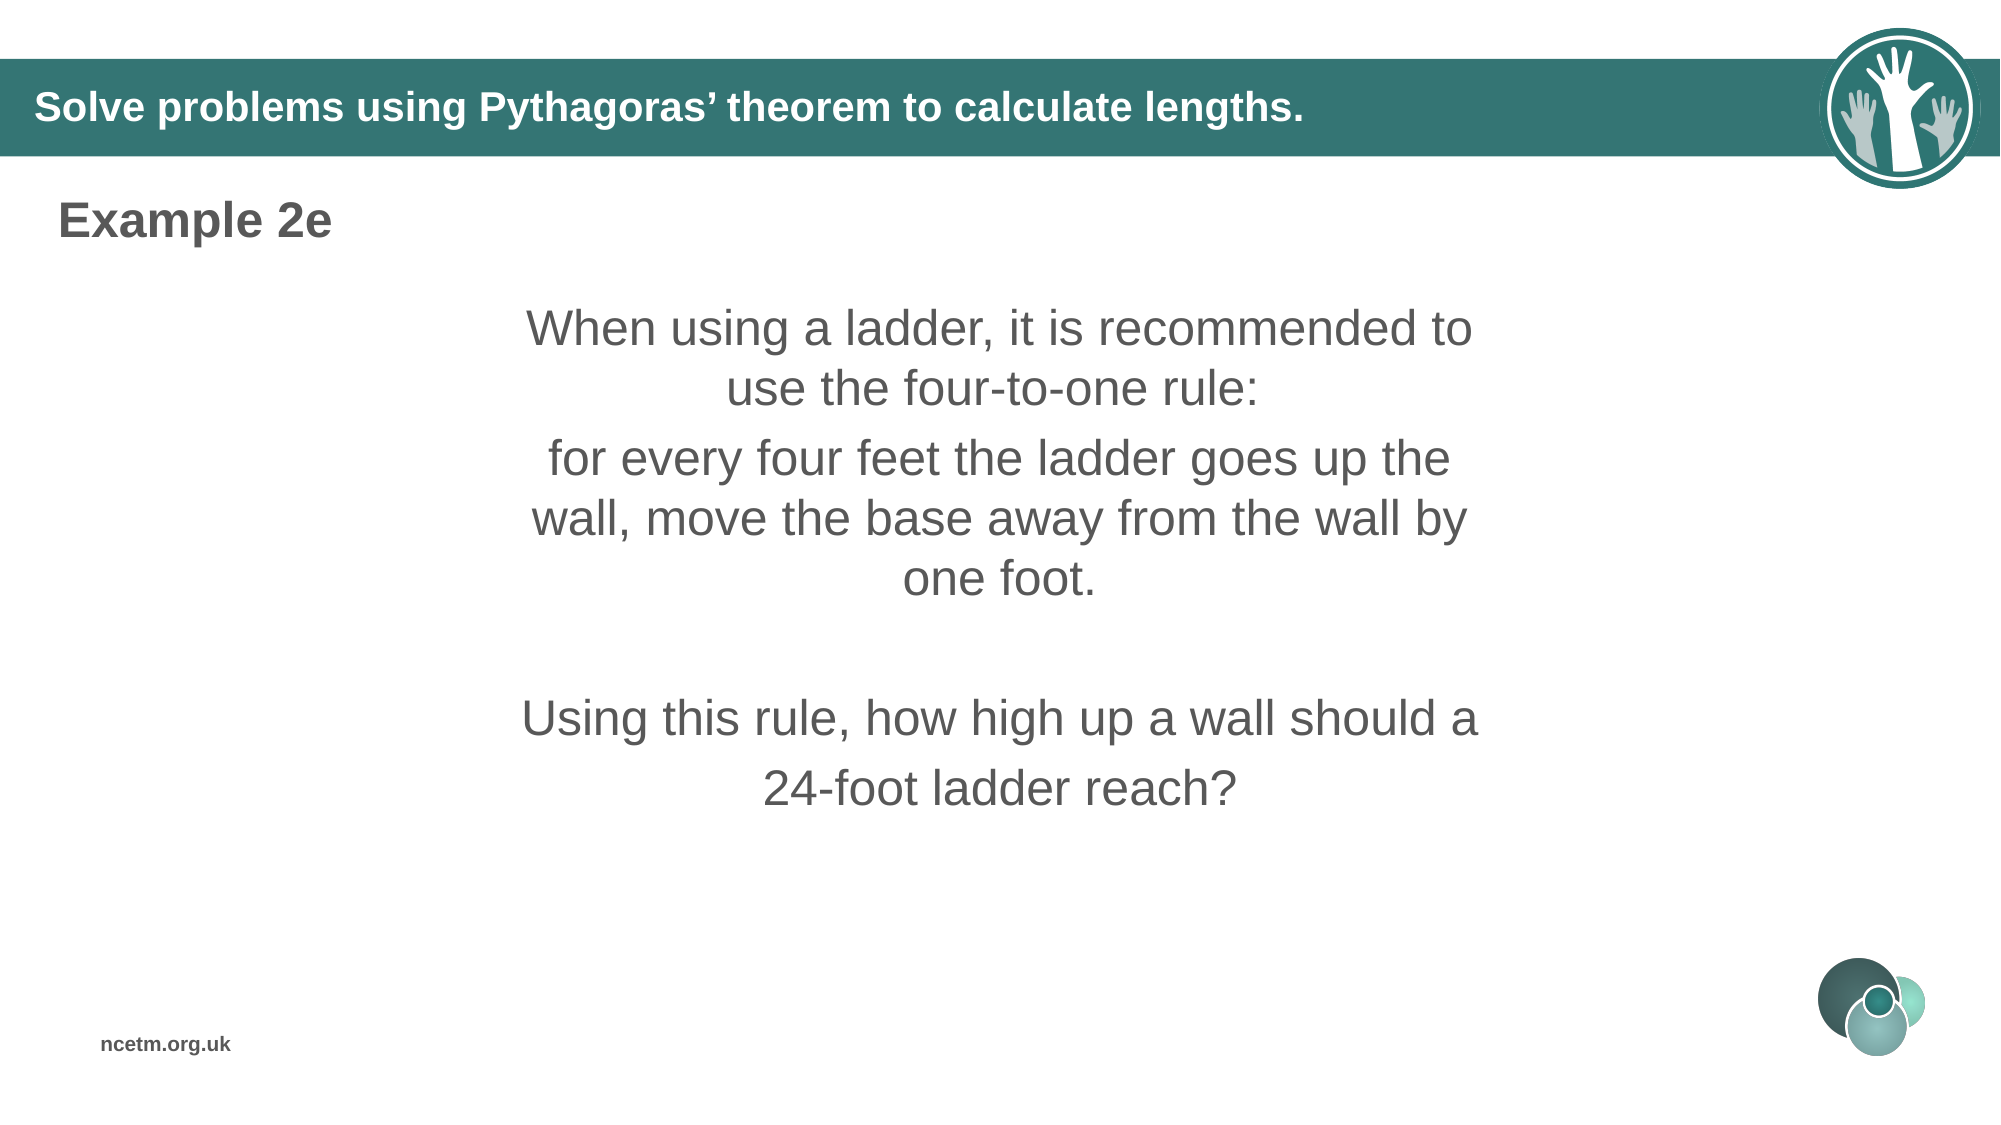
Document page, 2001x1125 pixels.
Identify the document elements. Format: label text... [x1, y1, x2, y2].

text_box Example 2e [43, 179, 1043, 255]
title Solve problems using Pythagoras’ theorem to calculate lengths. [19, 72, 1757, 143]
text_box When using a ladder, it is recommended to use the four-to-one rule: for every four feet the ladder goes up the wall, move the base away from the wall by one foot. Using this rule, how high up a wall should a 24-foot ladder reach? [500, 288, 1500, 823]
picture [1818, 958, 1925, 1056]
picture [1818, 26, 1982, 190]
